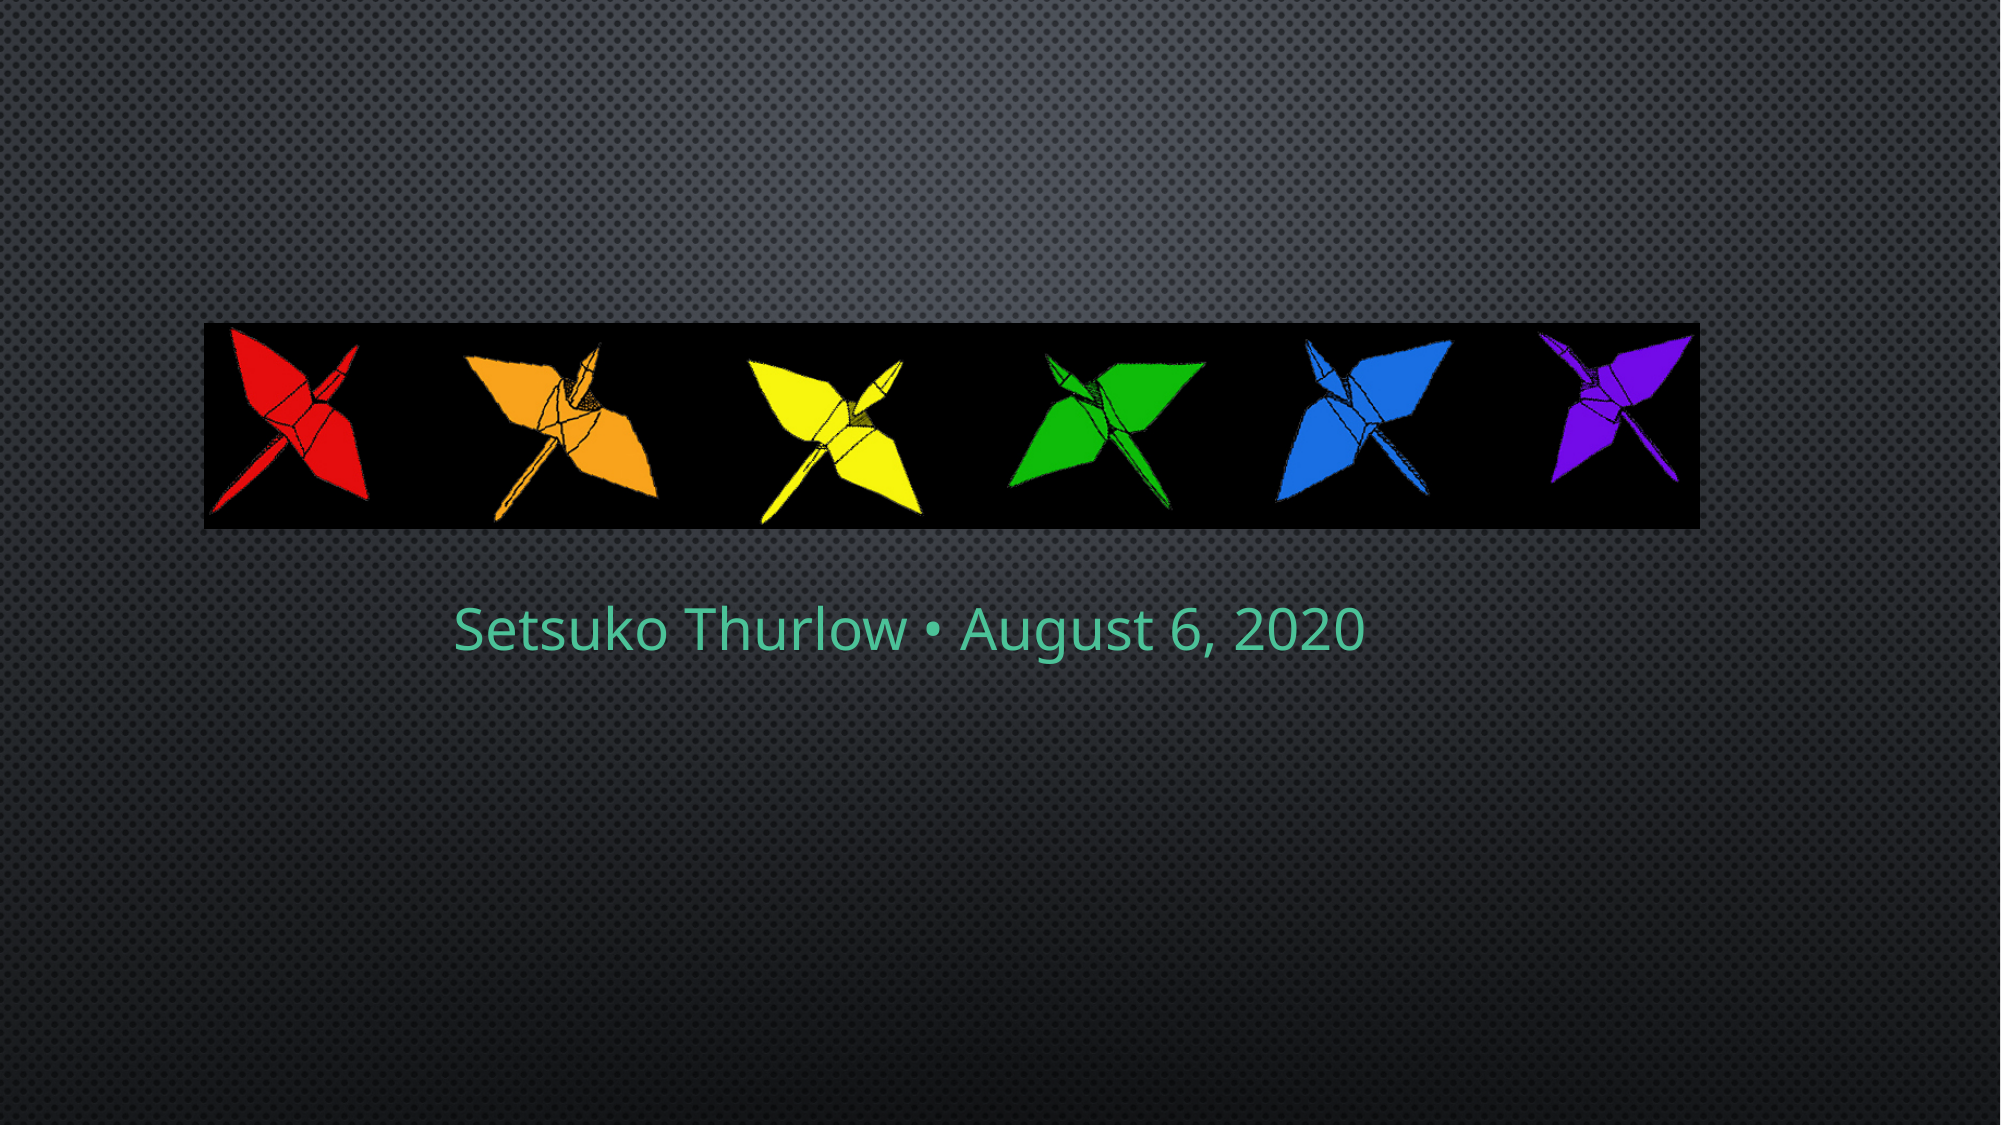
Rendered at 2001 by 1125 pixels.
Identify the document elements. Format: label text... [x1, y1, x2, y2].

picture [204, 323, 1700, 529]
list Setsuko Thurlow • August 6, 2020 [438, 529, 1516, 846]
